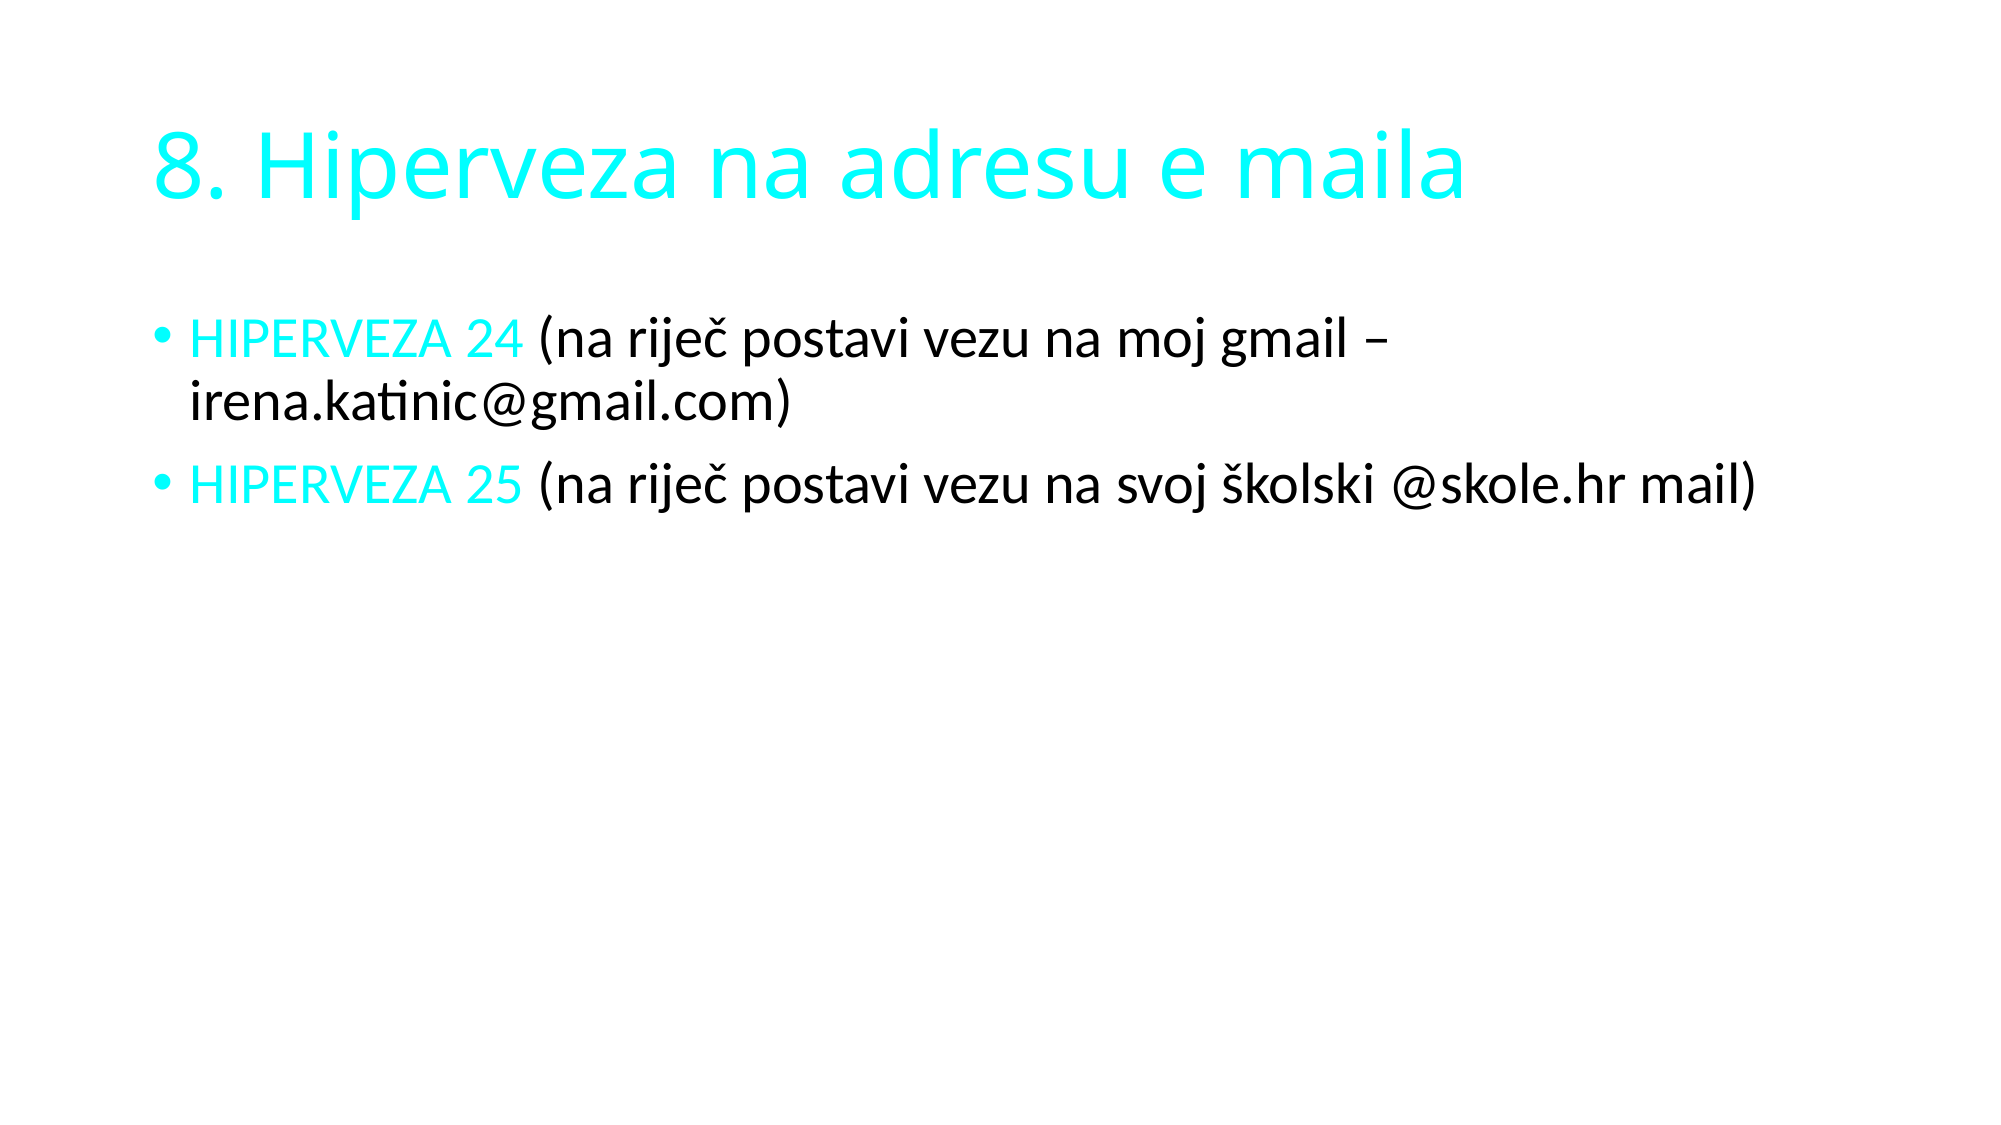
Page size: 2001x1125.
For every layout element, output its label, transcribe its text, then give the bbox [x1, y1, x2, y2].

list HIPERVEZA 24 (na riječ postavi vezu na moj gmail – irena.katinic@gmail.com) HIPERVEZA 25 (na riječ postavi vezu na svoj školski @skole.hr mail) [137, 299, 1863, 1014]
title 8. Hiperveza na adresu e maila [137, 59, 1863, 278]
